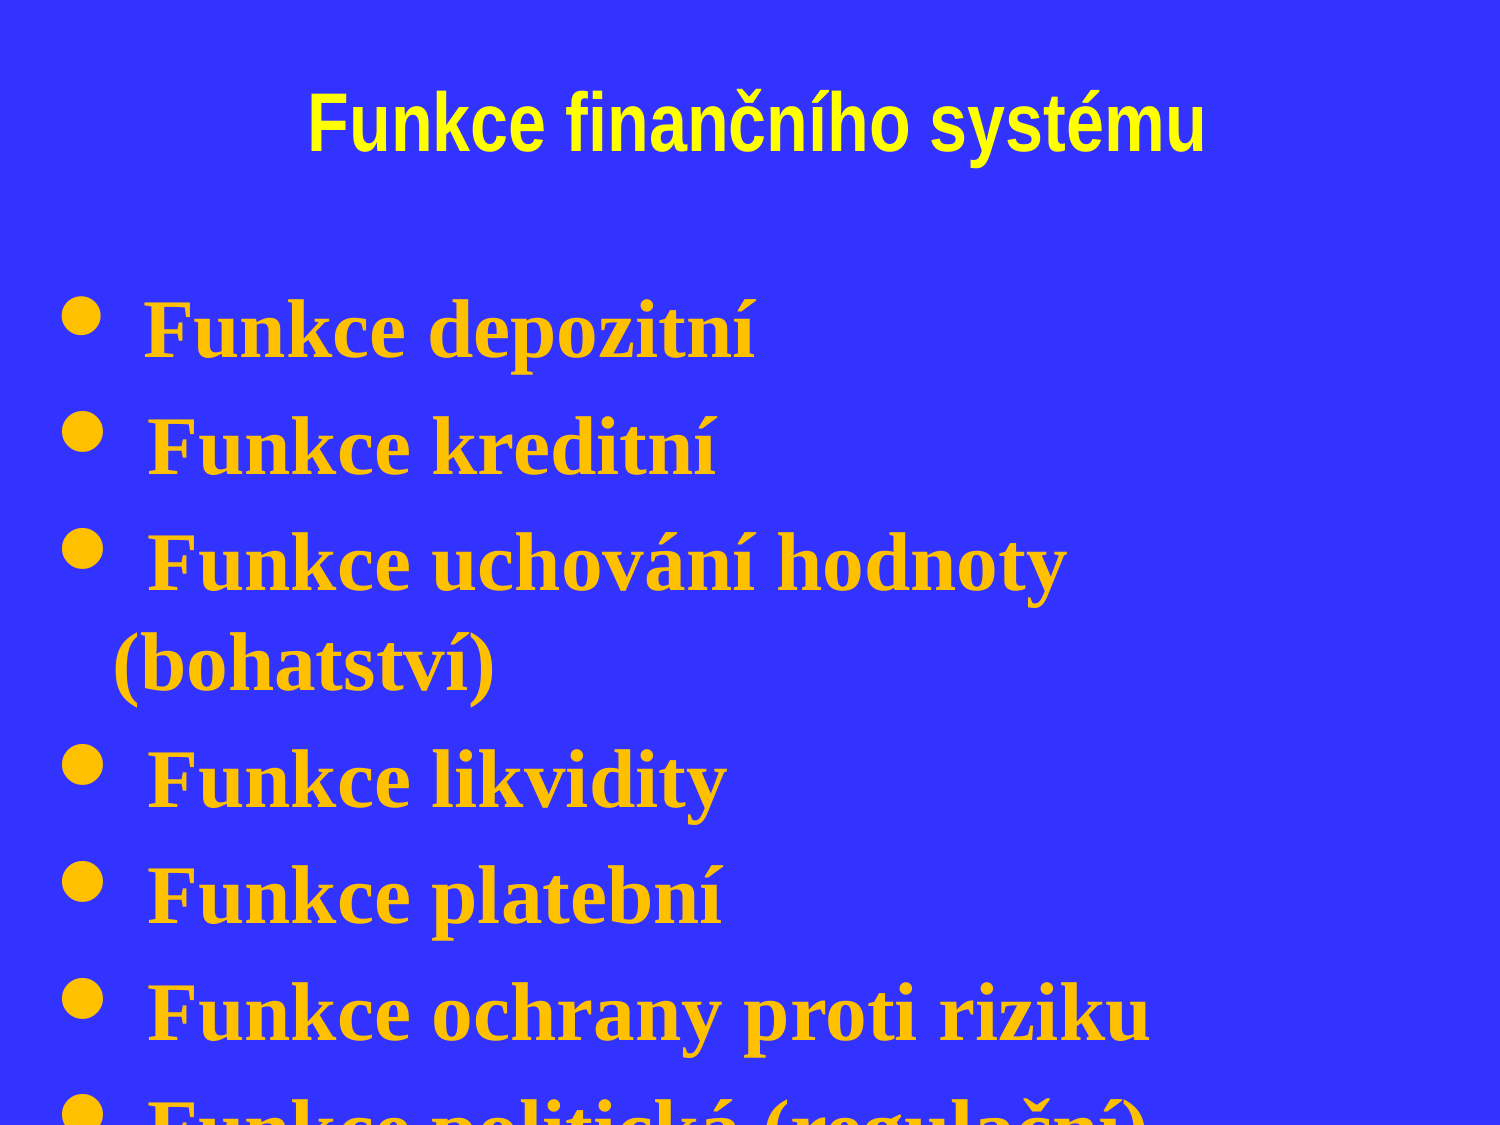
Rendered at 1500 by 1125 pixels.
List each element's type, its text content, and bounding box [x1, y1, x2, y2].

title Funkce finančního systému [64, 41, 1451, 208]
list Funkce depozitní Funkce kreditní Funkce uchování hodnoty (bohatství) Funkce likvidity Funkce platební Funkce ochrany proti riziku Funkce politická (regulační) [41, 266, 1483, 1107]
